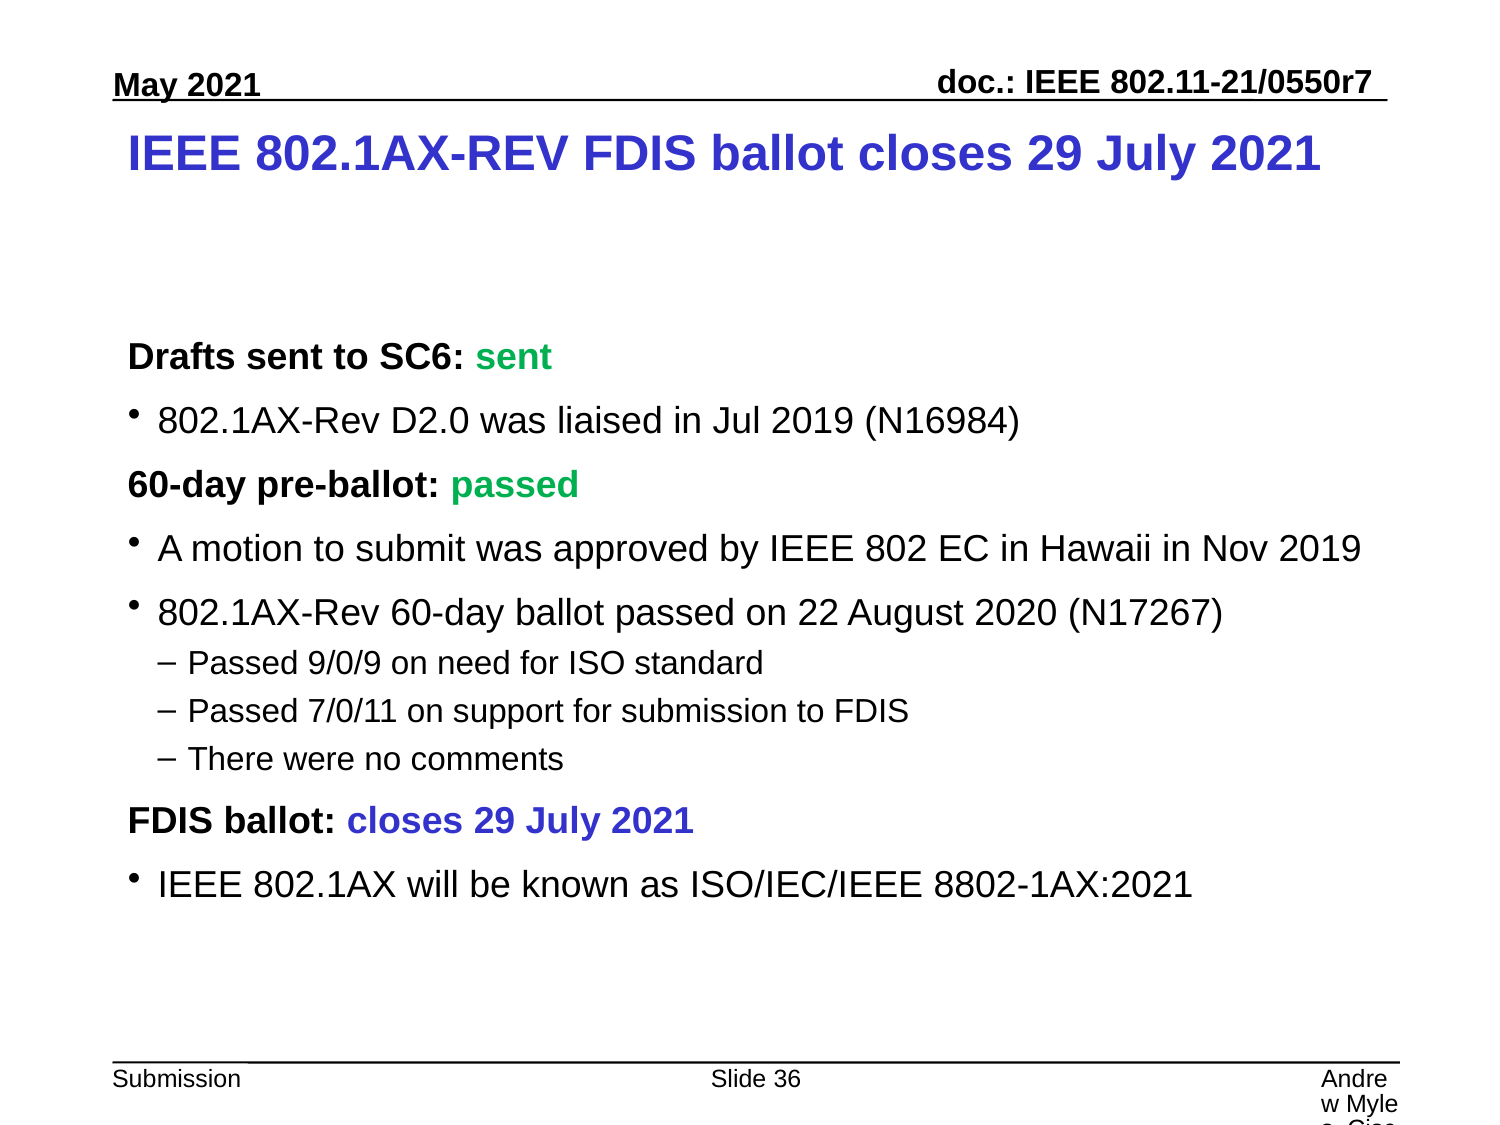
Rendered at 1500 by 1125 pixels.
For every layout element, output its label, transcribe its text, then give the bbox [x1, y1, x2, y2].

footer Andrew Myles, Cisco [1320, 1061, 1402, 1093]
list Drafts sent to SC6: sent 802.1AX-Rev D2.0 was liaised in Jul 2019 (N16984) 60-day pre-ballot: passed A motion to submit was approved by IEEE 802 EC in Hawaii in Nov 2019 802.1AX-Rev 60-day ballot passed on 22 August 2020 (N17267) Passed 9/0/9 on need for ISO standard Passed 7/0/11 on support for submission to FDIS There were no comments FDIS ballot: closes 29 July 2021 IEEE 802.1AX will be known as ISO/IEC/IEEE 8802-1AX:2021 [112, 324, 1388, 1000]
slide_number Slide 36 [709, 1061, 803, 1093]
title IEEE 802.1AX-REV FDIS ballot closes 29 July 2021 [112, 112, 1388, 288]
